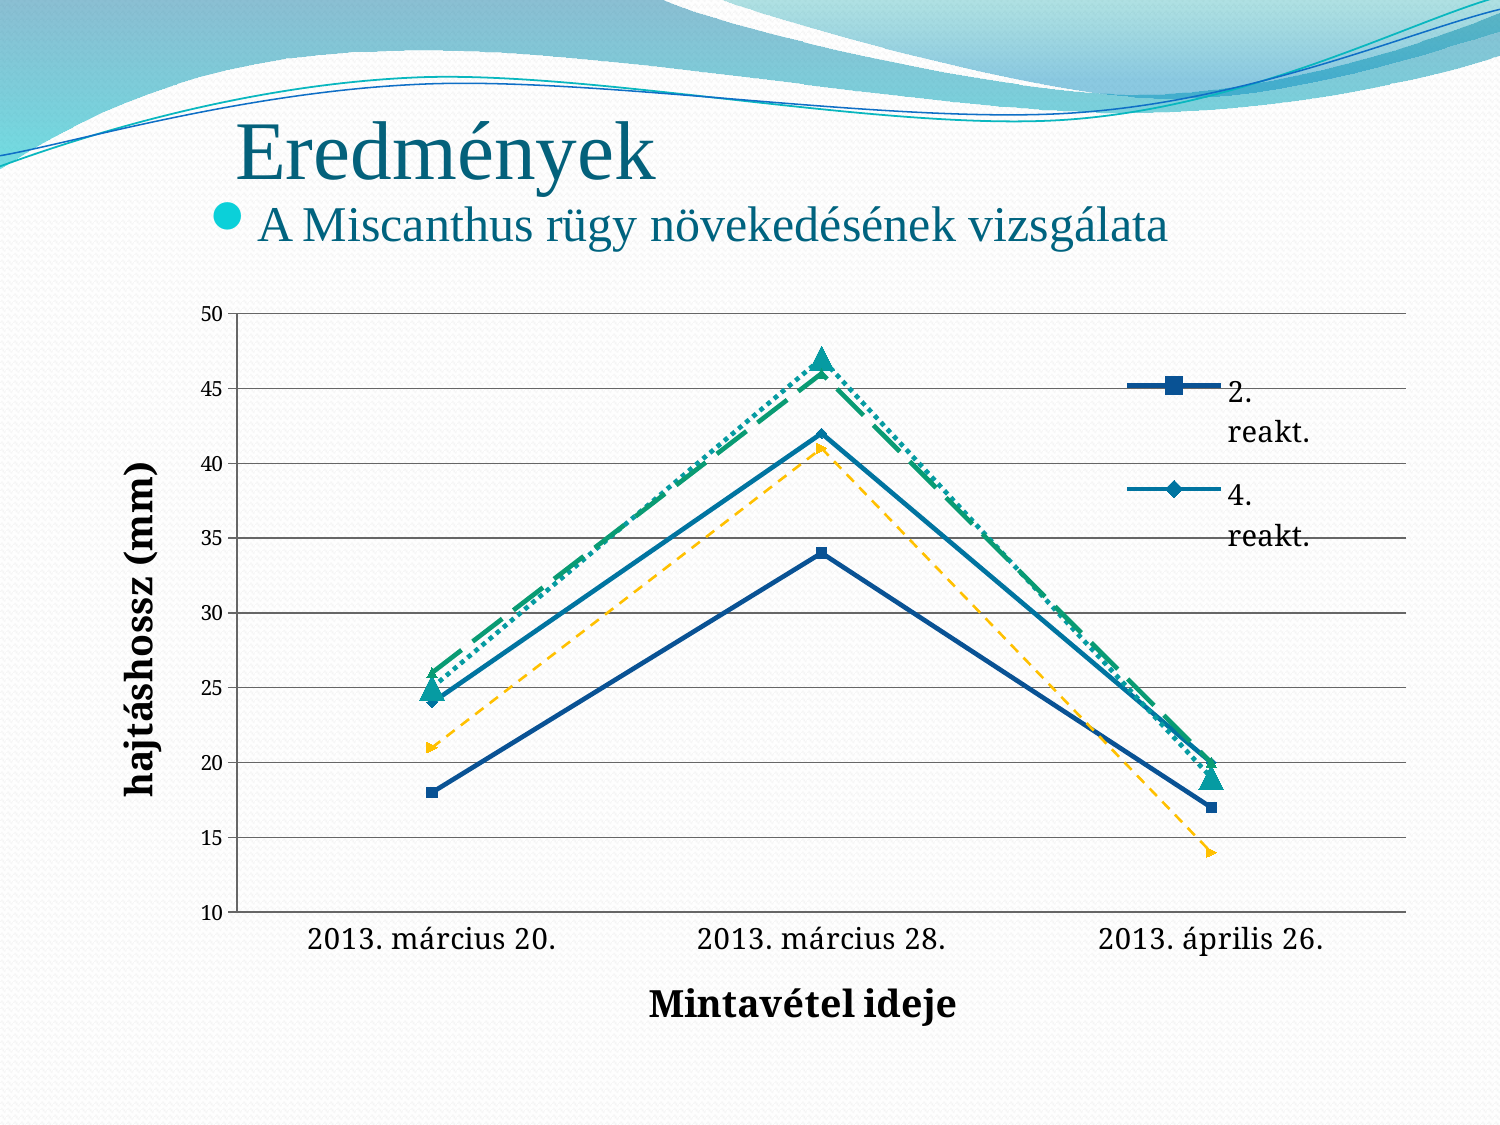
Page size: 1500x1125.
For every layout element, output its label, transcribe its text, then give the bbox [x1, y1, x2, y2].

title Eredmények [235, 45, 1466, 184]
chart [100, 290, 1430, 1041]
list A Miscanthus rügy növekedésének vizsgálata [194, 184, 1466, 1006]
